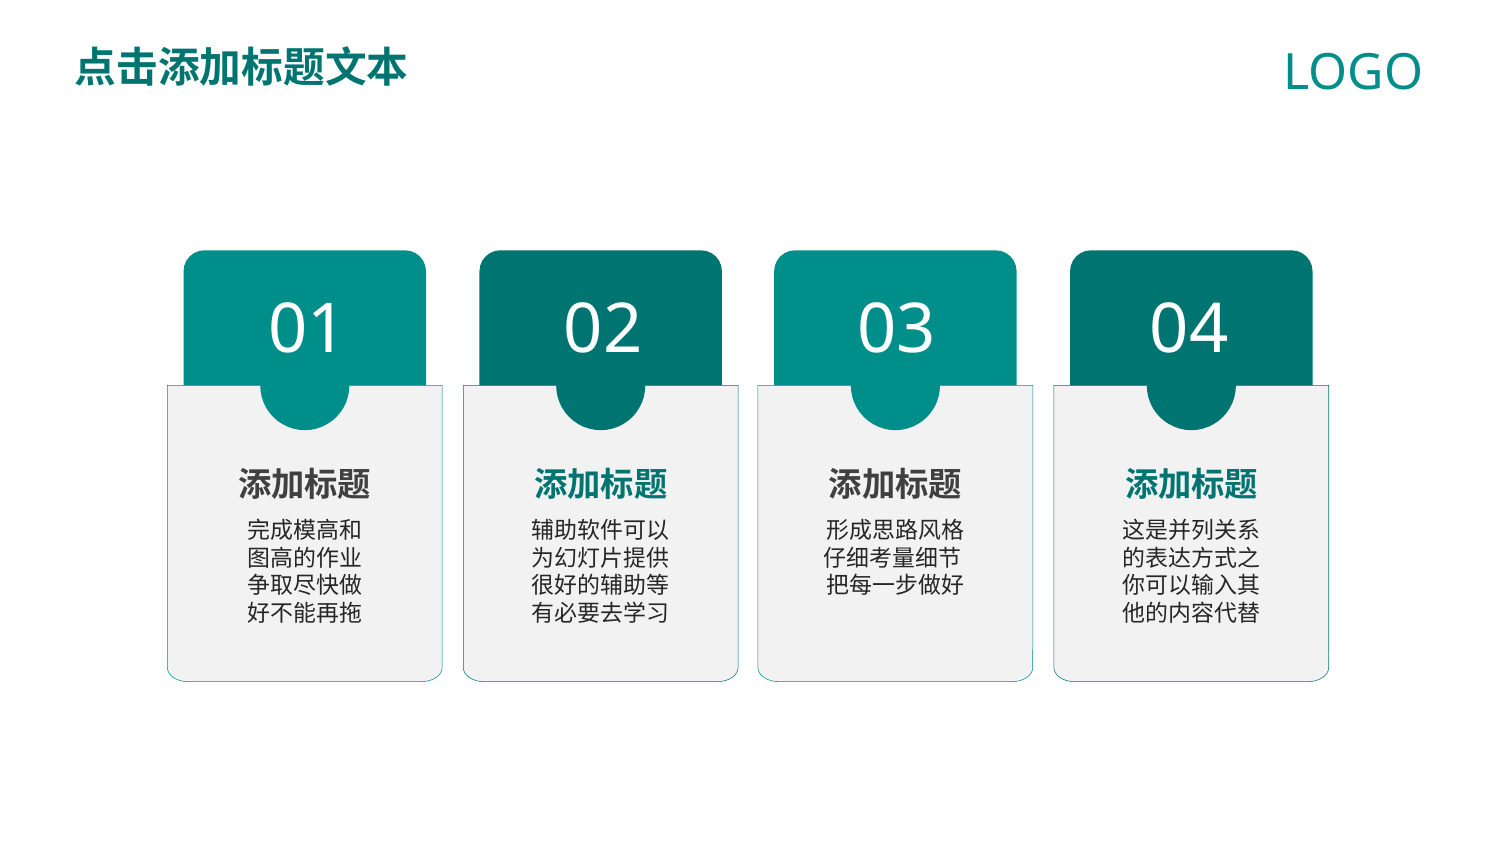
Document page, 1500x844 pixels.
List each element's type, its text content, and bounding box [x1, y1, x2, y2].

text_box LOGO [1268, 31, 1439, 107]
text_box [757, 250, 1033, 682]
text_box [167, 250, 443, 682]
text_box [1053, 250, 1329, 682]
text_box 点击添加标题文本 [59, 33, 424, 99]
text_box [463, 250, 739, 682]
